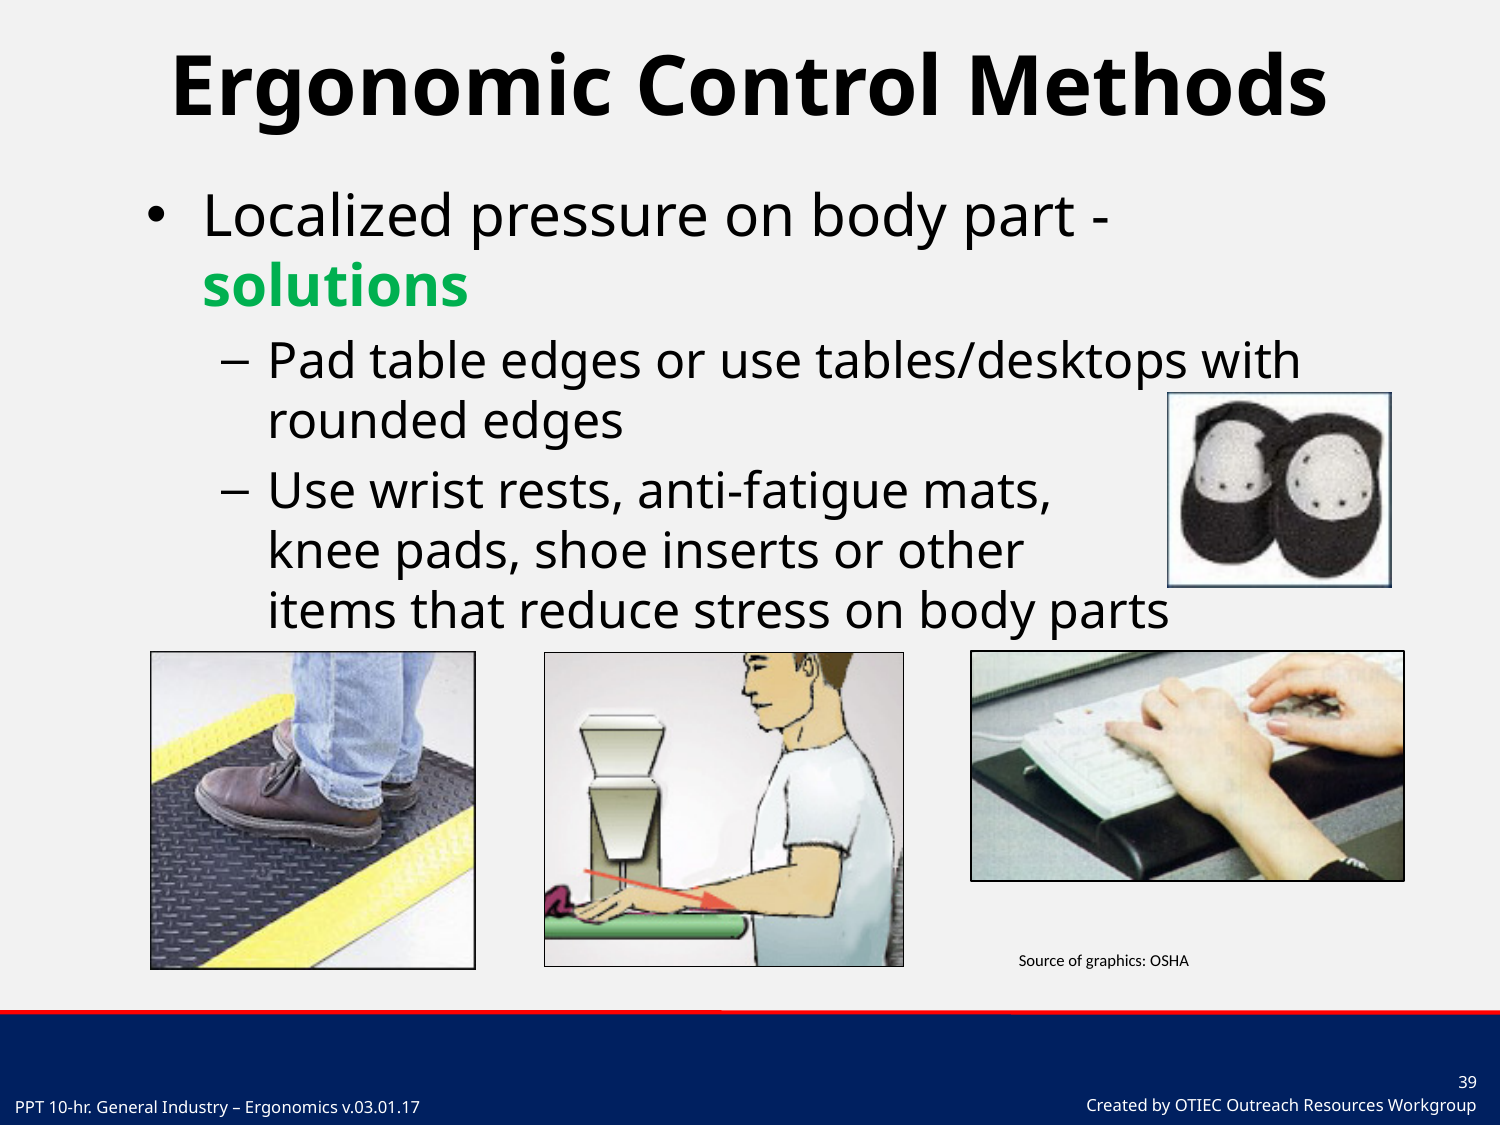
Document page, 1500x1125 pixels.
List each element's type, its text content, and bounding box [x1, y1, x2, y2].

title Ergonomic Control Methods [75, 24, 1425, 213]
picture [1167, 391, 1393, 589]
picture [150, 651, 476, 970]
text_box Source of graphics: OSHA [1004, 942, 1332, 978]
list Localized pressure on body part - solutions Pad table edges or use tables/desktops with rounded edges Use wrist rests, anti-fatigue mats, knee pads, shoe inserts or other items that reduce stress on body parts [131, 213, 1369, 656]
picture [971, 651, 1403, 881]
picture [543, 651, 904, 967]
